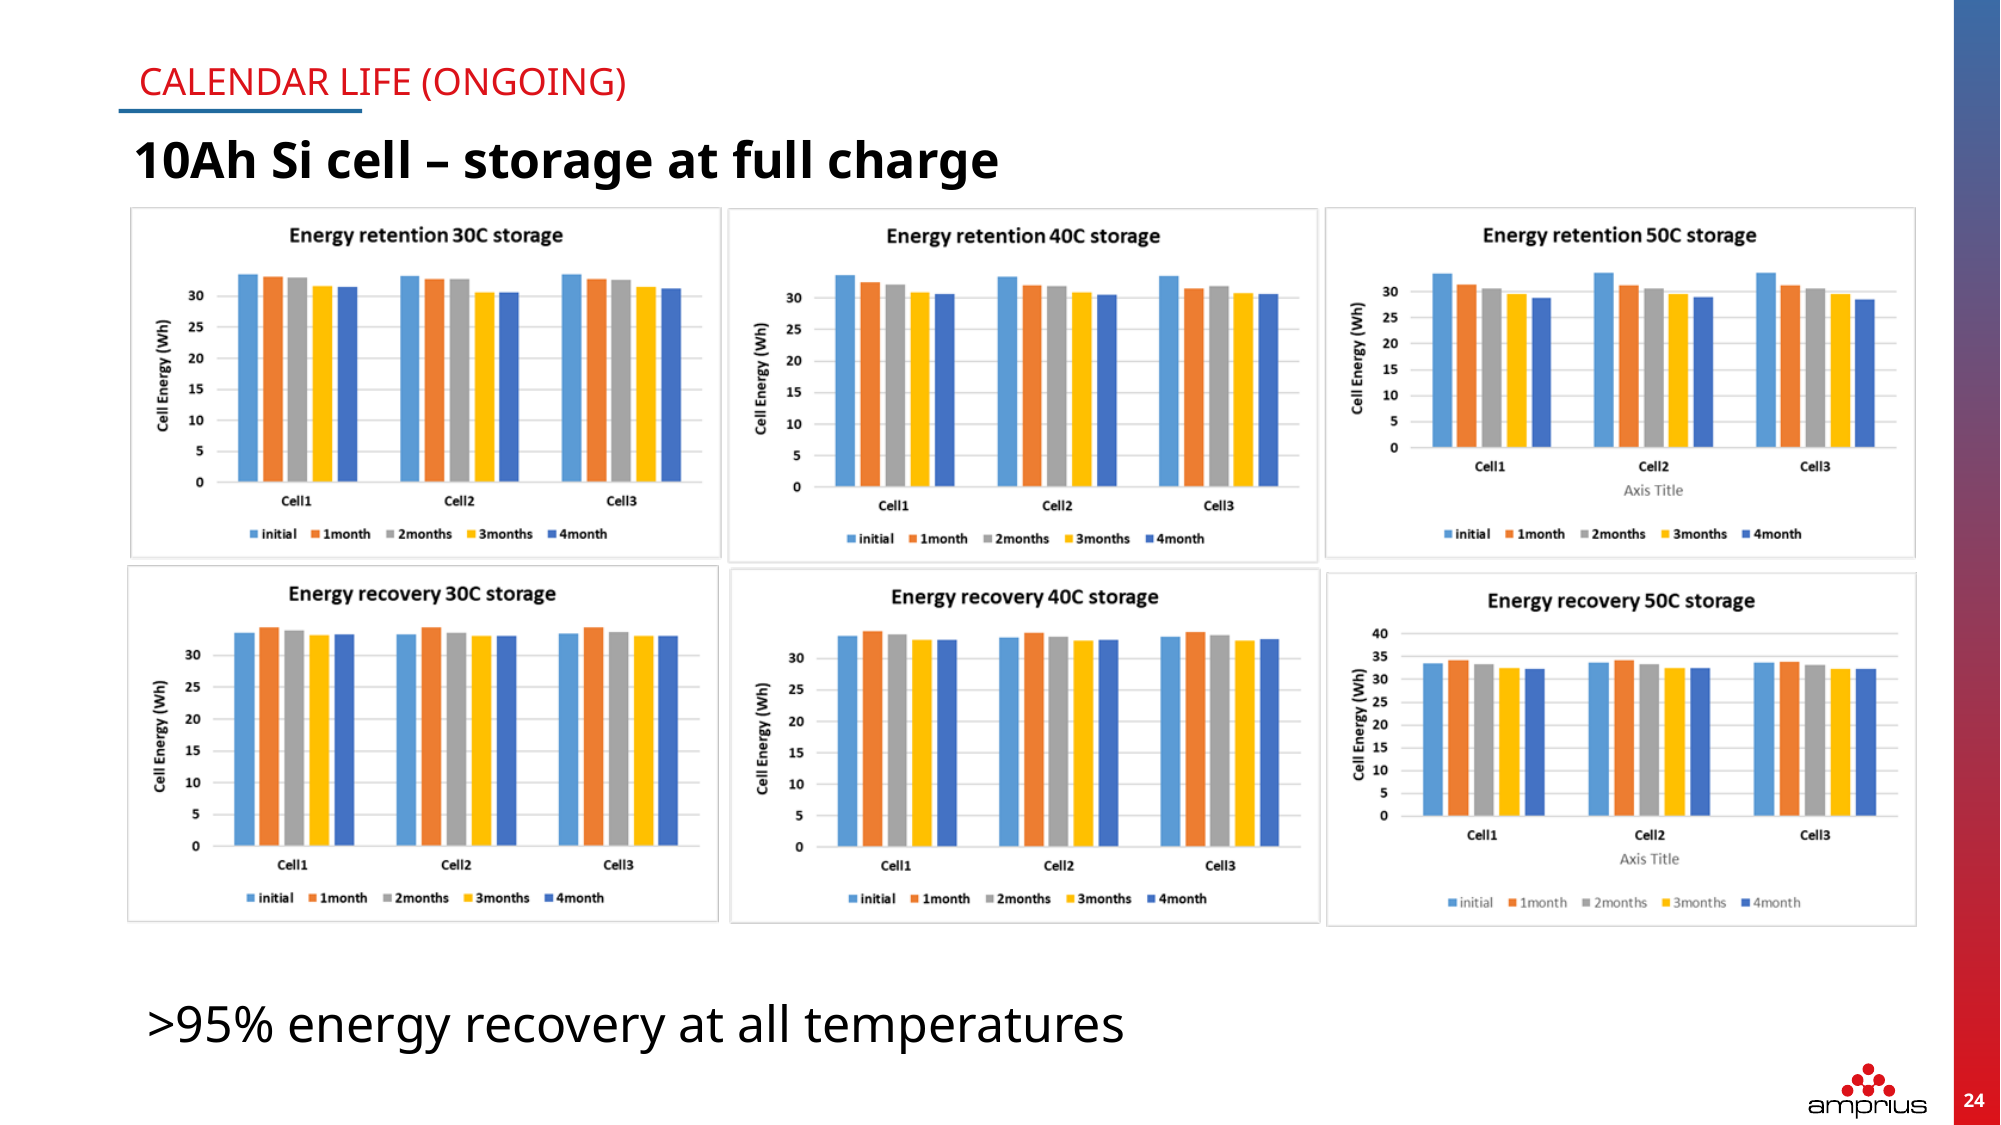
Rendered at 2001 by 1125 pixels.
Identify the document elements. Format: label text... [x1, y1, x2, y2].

picture [127, 206, 1917, 927]
list 10Ah Si cell – storage at full charge [118, 121, 1847, 197]
title CALENDAR Life (Ongoing) [118, 50, 1847, 111]
text_box >95% energy recovery at all temperatures [127, 961, 1858, 1084]
